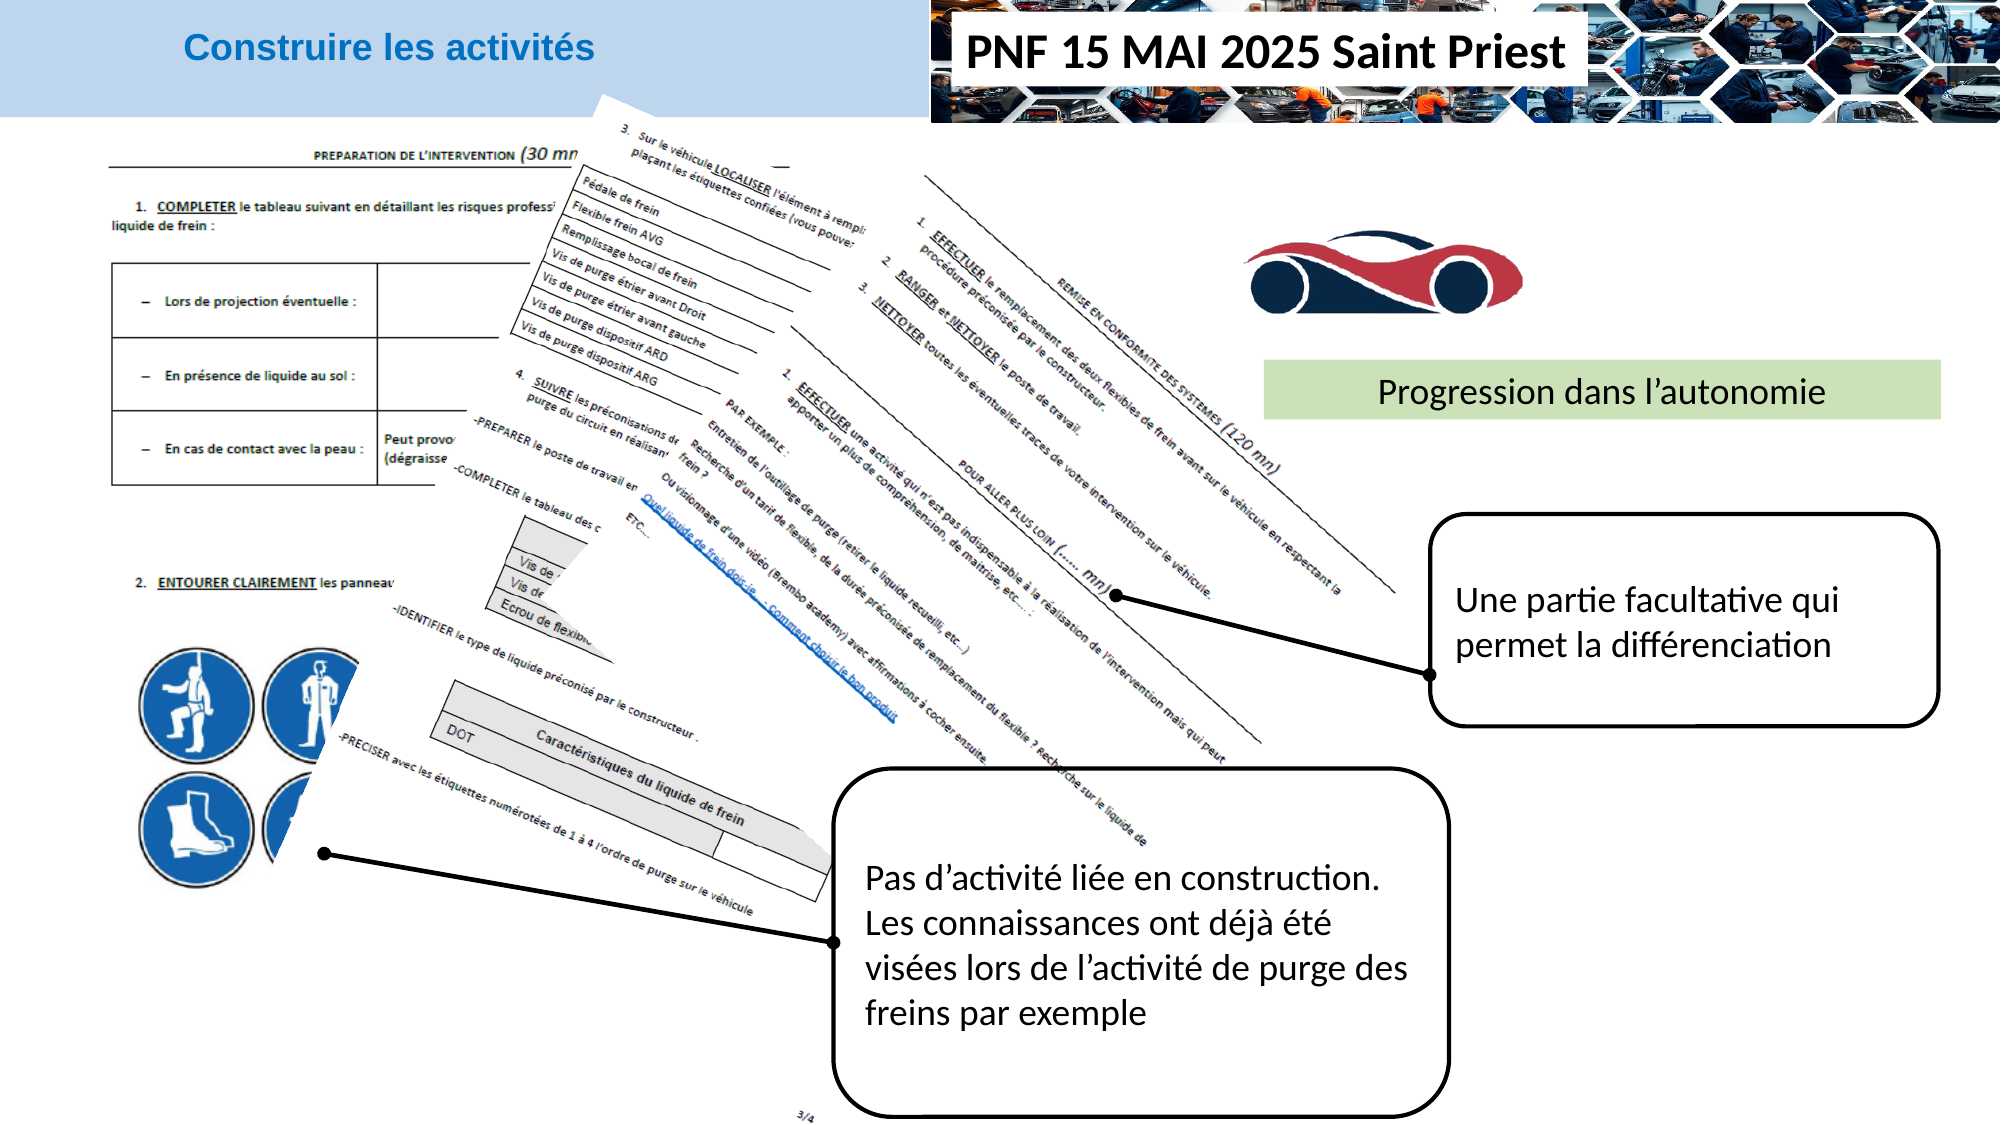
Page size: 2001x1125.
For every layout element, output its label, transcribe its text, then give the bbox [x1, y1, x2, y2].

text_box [1115, 595, 1430, 676]
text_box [323, 853, 834, 943]
picture [102, 95, 1523, 1125]
text_box Pas d’activité liée en construction. Les connaissances ont déjà été visées lors de l’activité de purge des freins par exemple [831, 766, 1452, 1119]
picture [931, 0, 2000, 123]
text_box Construire les activités [168, 15, 611, 76]
text_box Progression dans l’autonomie [1313, 359, 1941, 420]
text_box Une partie facultative qui permet la différenciation [1428, 511, 1941, 729]
